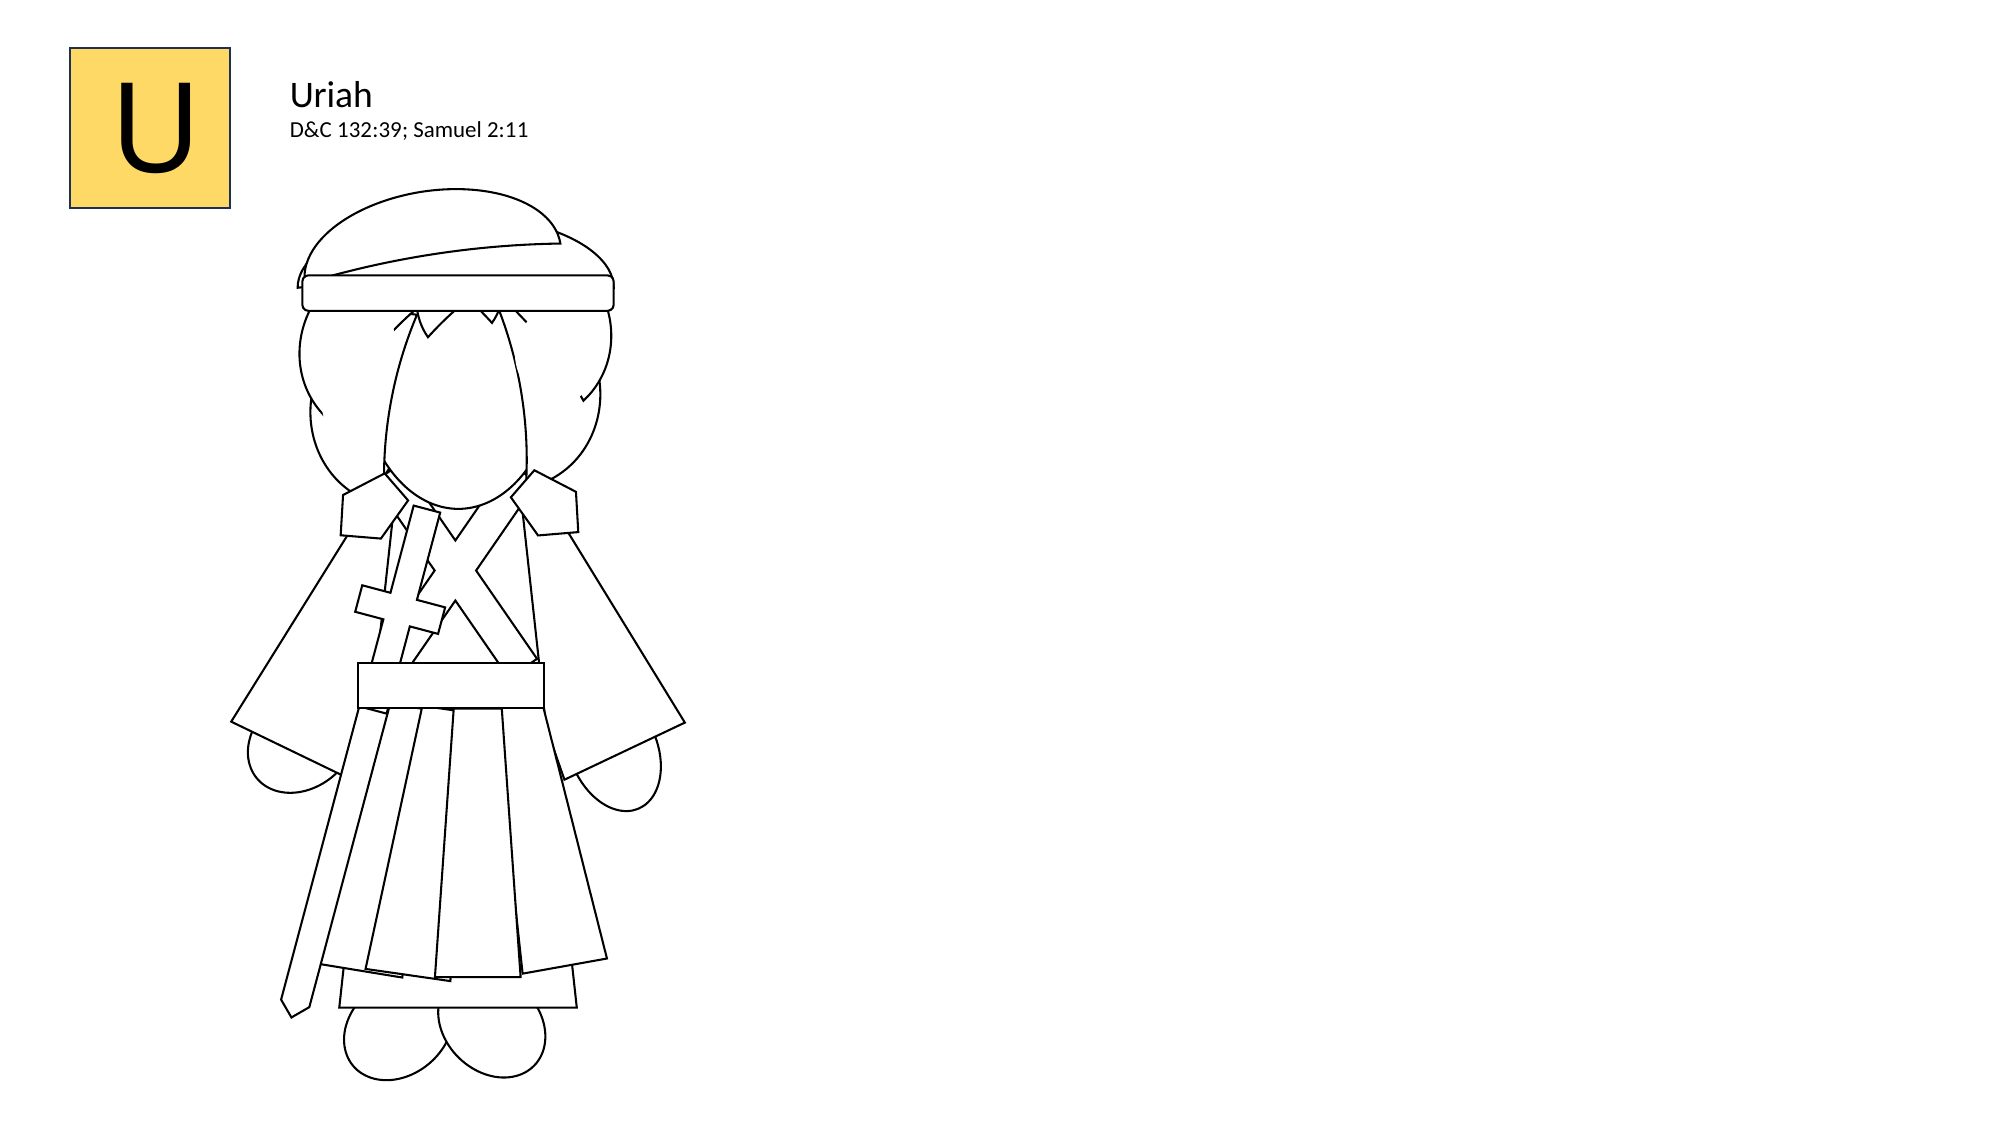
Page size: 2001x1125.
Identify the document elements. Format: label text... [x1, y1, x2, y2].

text_box Uriah D&C 132:39; Samuel 2:11 [275, 62, 749, 150]
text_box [69, 39, 230, 209]
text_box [243, 191, 658, 1075]
